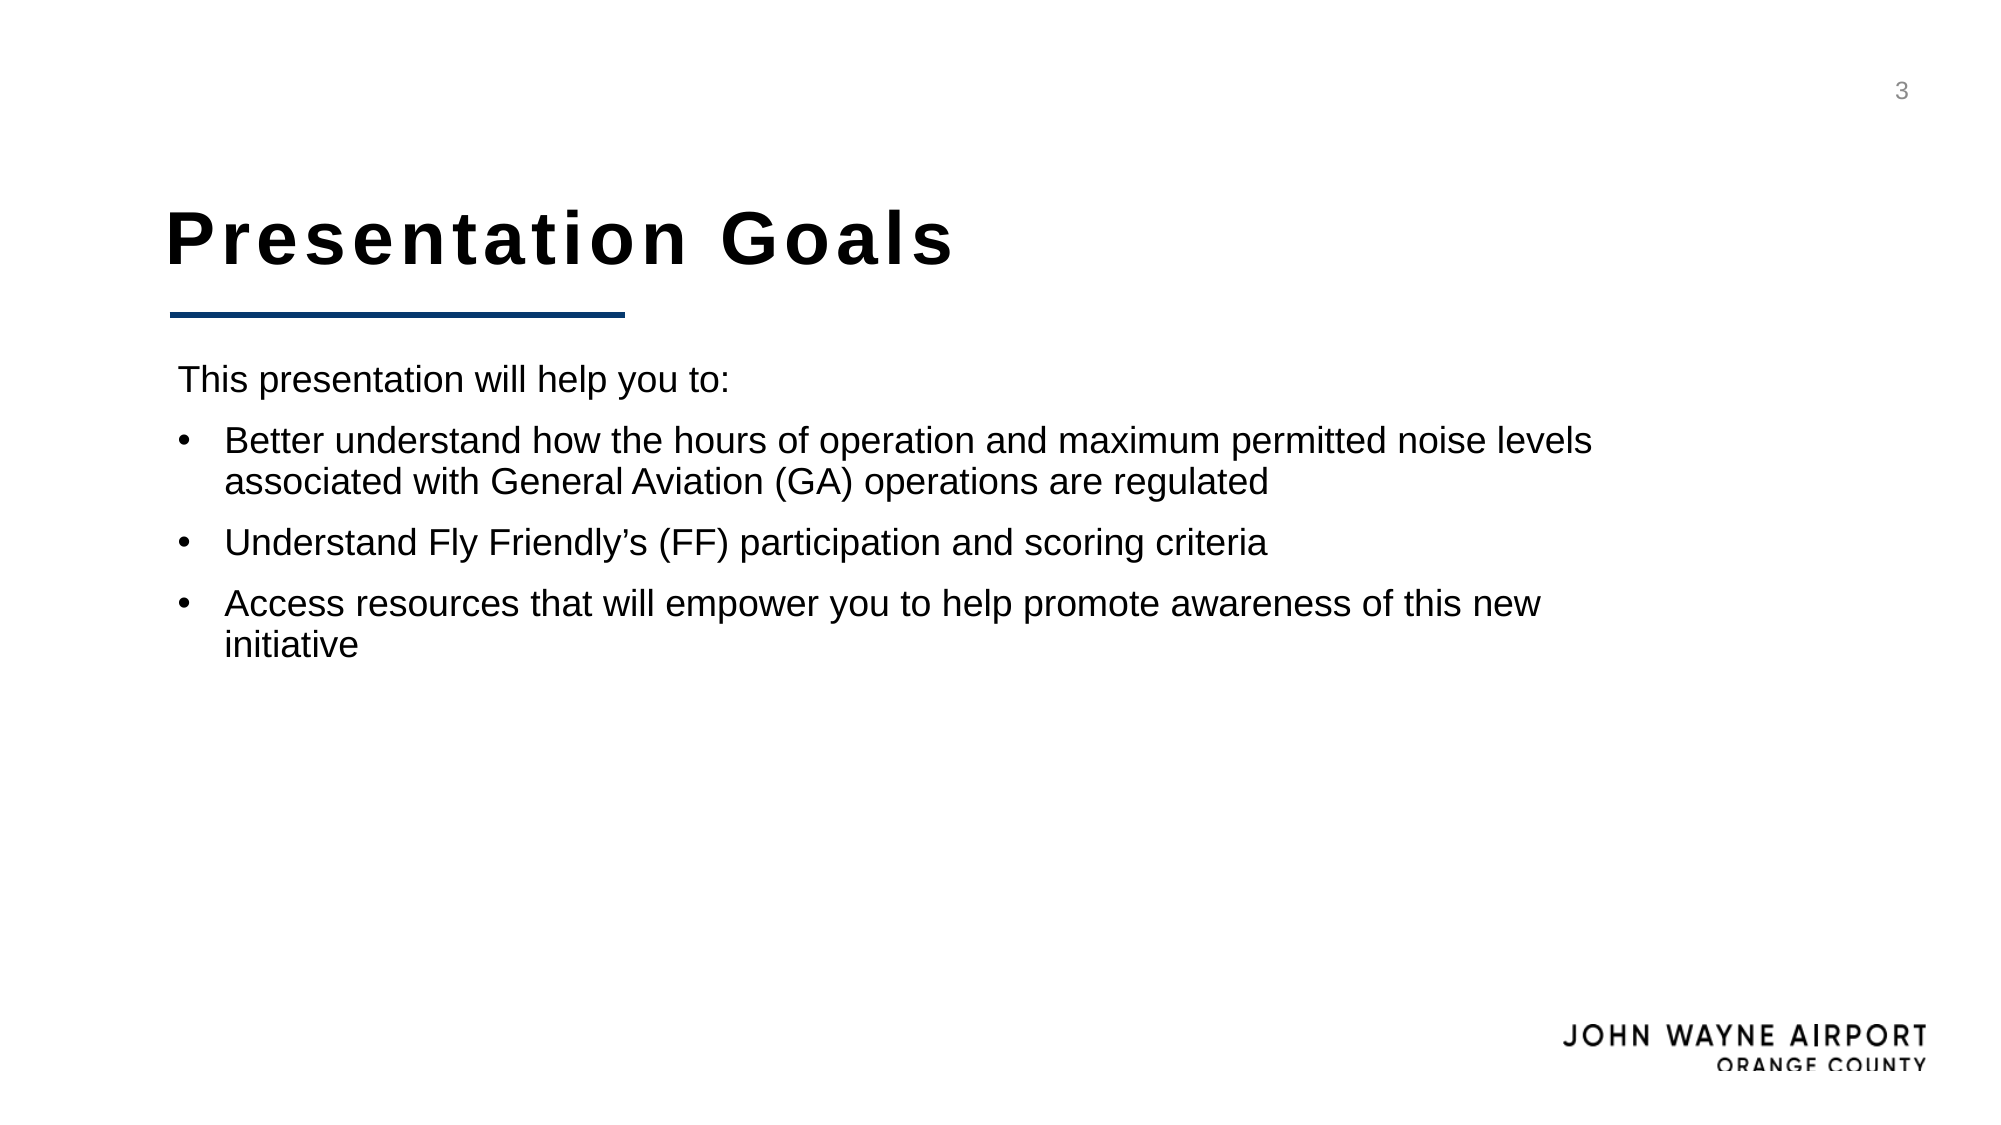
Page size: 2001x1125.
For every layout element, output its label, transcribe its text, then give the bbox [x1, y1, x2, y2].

list This presentation will help you to: Better understand how the hours of operation and maximum permitted noise levels associated with General Aviation (GA) operations are regulated Understand Fly Friendly’s (FF) participation and scoring criteria Access resources that will empower you to help promote awareness of this new initiative [162, 352, 1613, 875]
title Presentation Goals [150, 70, 1850, 289]
slide_number 3 [1325, 59, 1924, 120]
